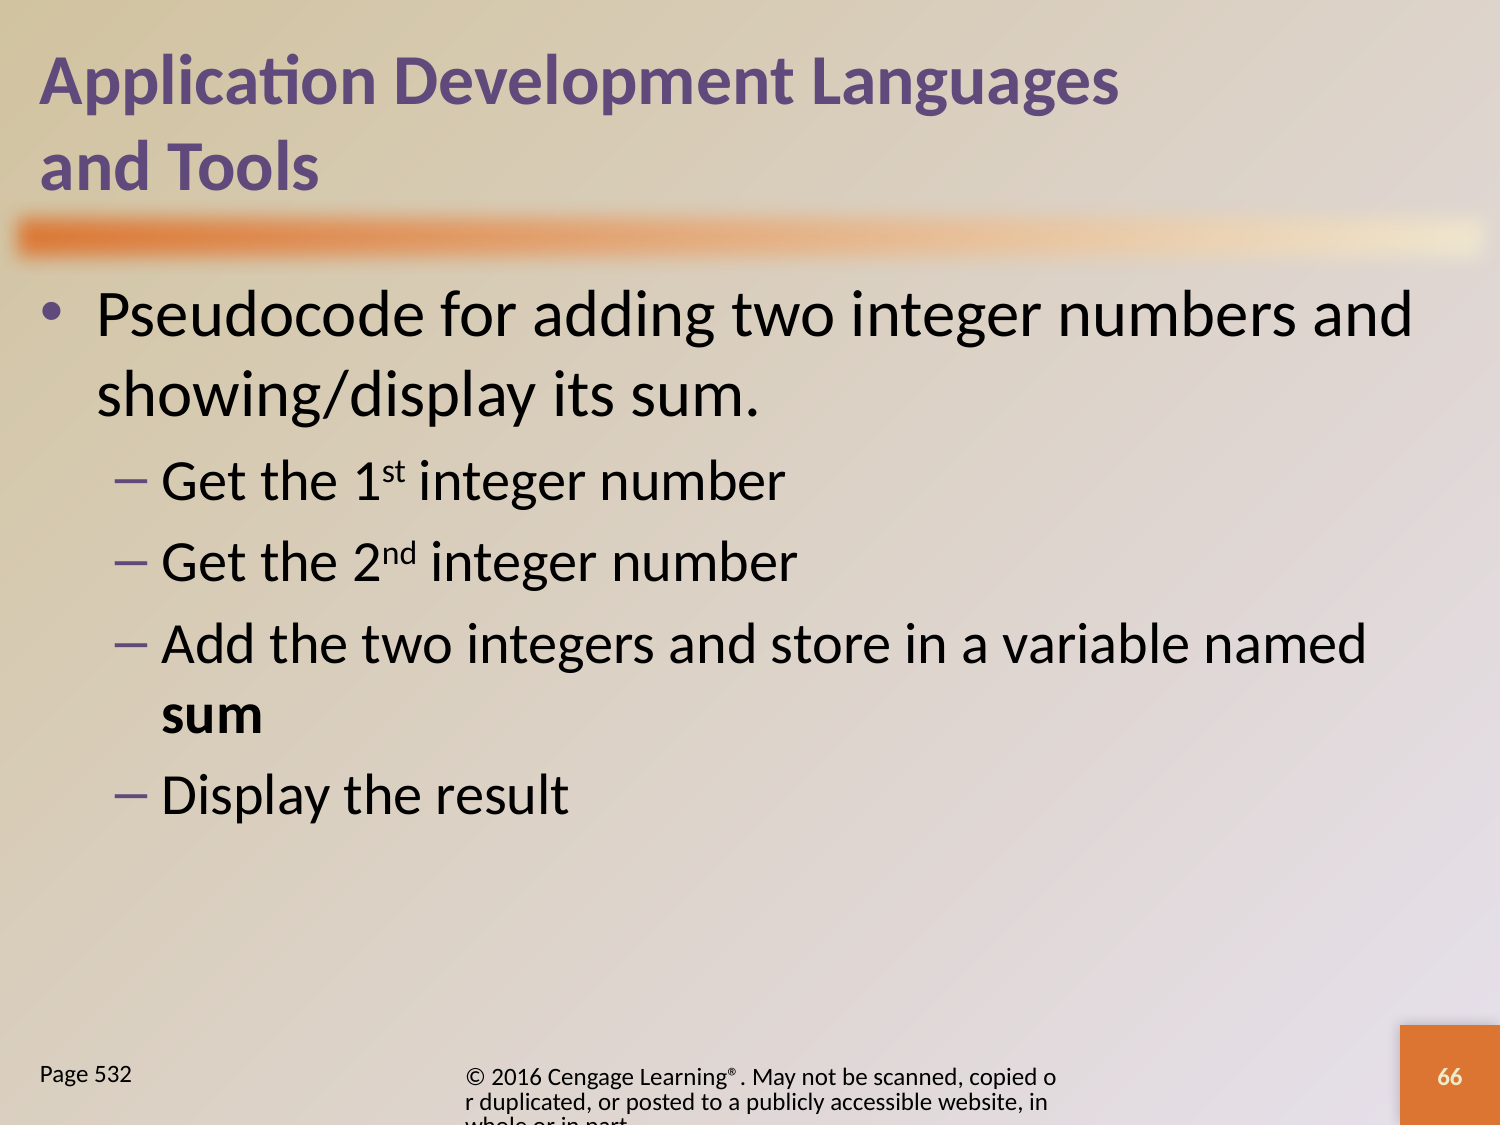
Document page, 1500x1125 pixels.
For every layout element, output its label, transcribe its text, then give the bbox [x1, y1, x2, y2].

slide_number 66 [1400, 1025, 1500, 1125]
list Page 532 [24, 1050, 300, 1125]
list Pseudocode for adding two integer numbers and showing/display its sum. Get the 1st integer number Get the 2nd integer number Add the two integers and store in a variable named sum Display the result [24, 262, 1475, 1025]
footer © 2016 Cengage Learning®. May not be scanned, copied or duplicated, or posted to a publicly accessible website, in whole or in part. [450, 1037, 1075, 1113]
title Application Development Languages and Tools [24, 24, 1475, 213]
